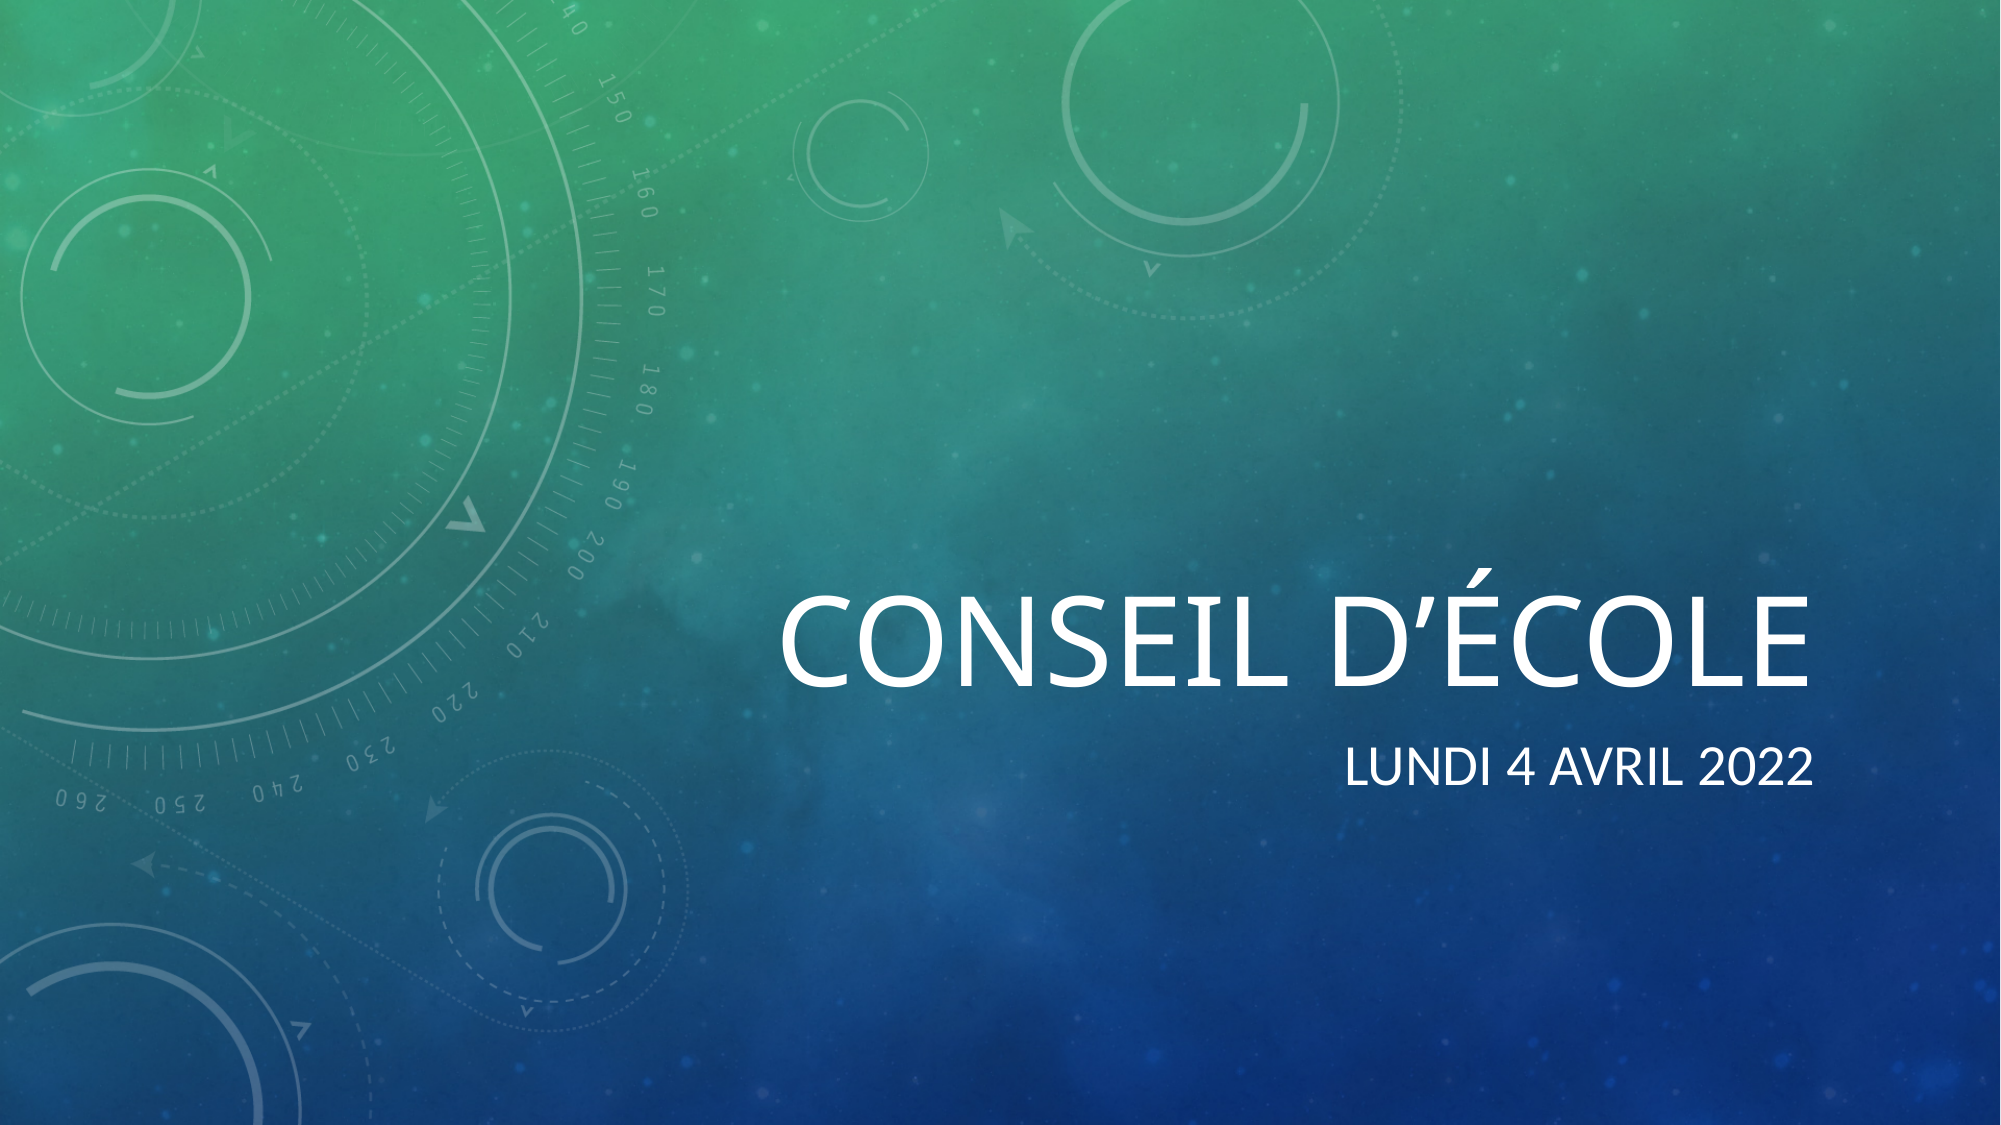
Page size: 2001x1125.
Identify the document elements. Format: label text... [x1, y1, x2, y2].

title Conseil d’école [650, 322, 1831, 719]
picture [0, 0, 2001, 1125]
subtitle LUNDI 4 AVRIL 2022 [650, 719, 1831, 950]
